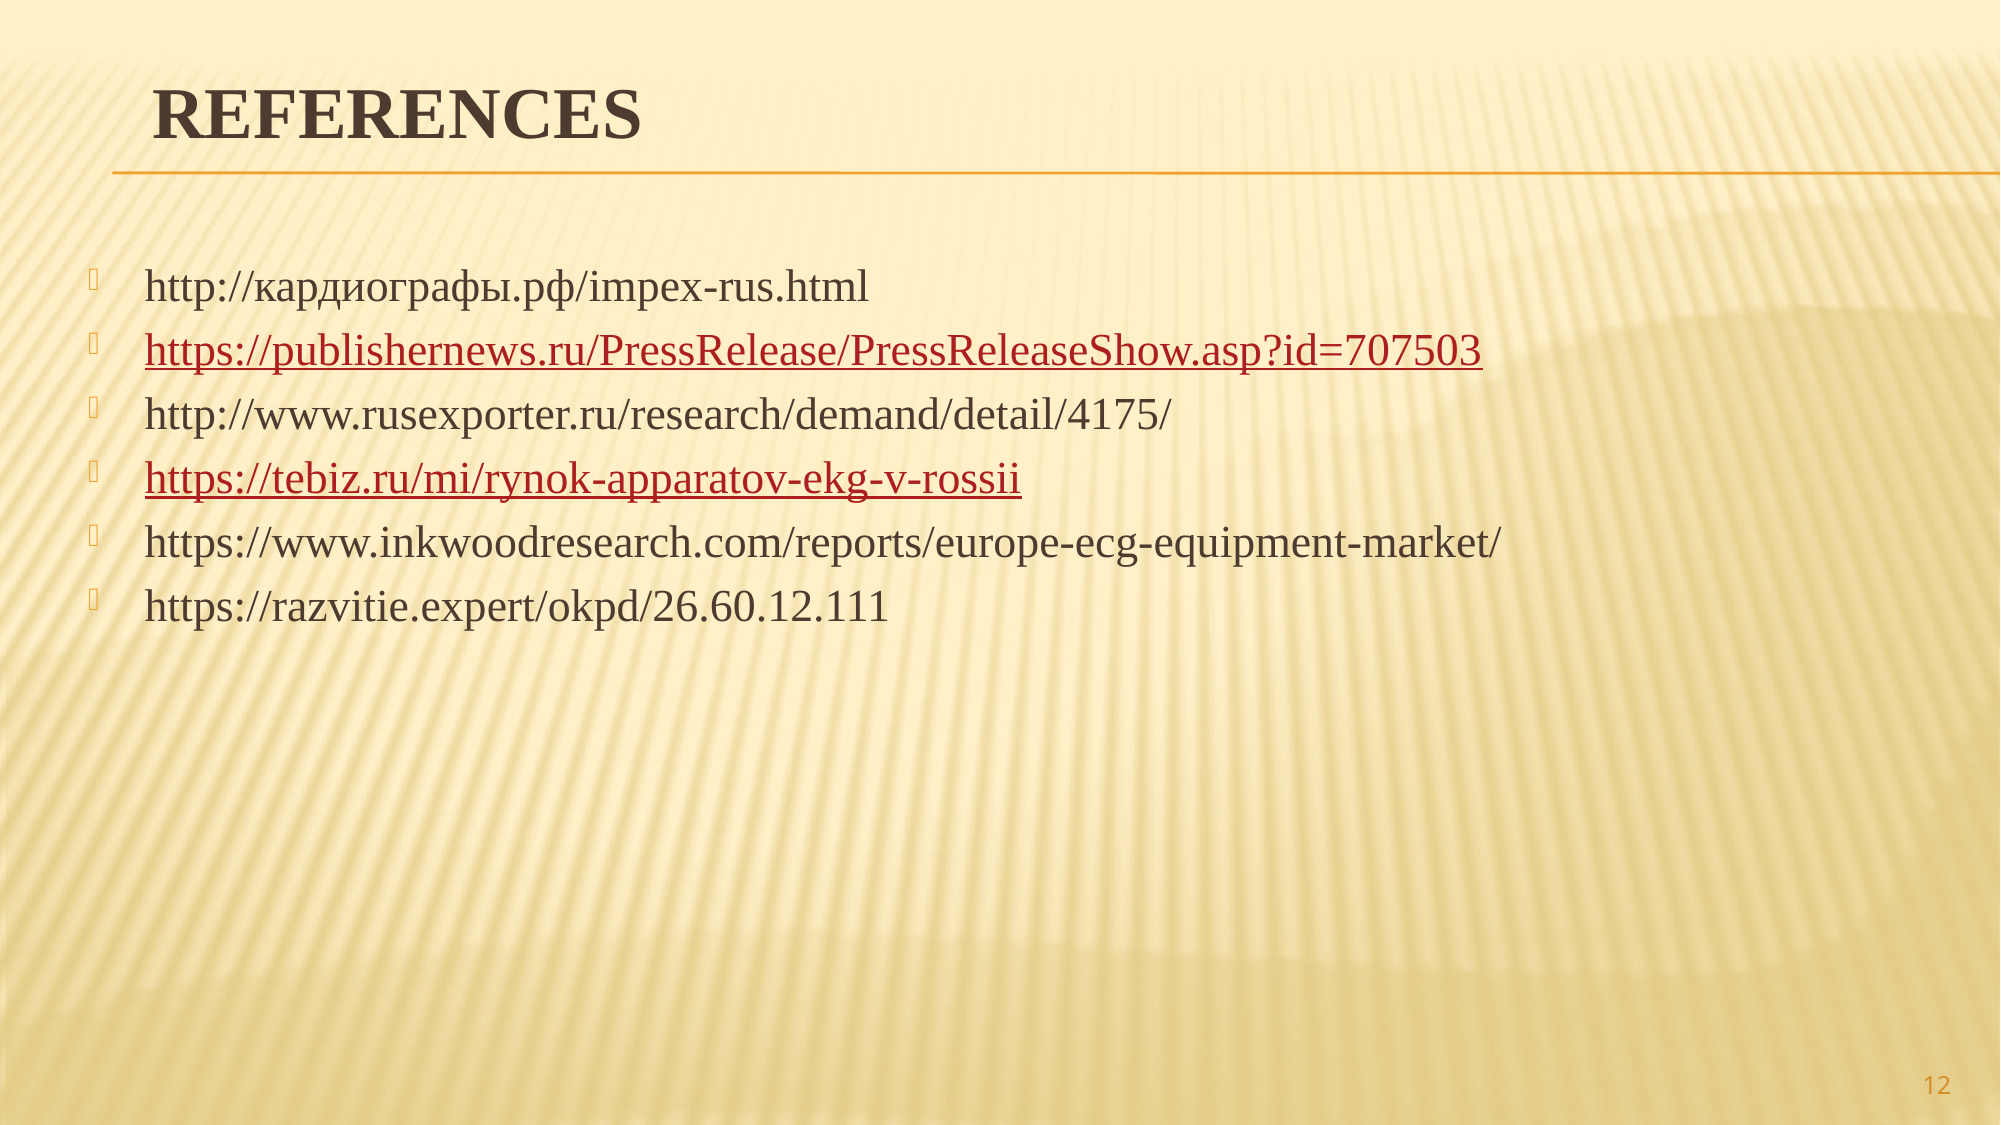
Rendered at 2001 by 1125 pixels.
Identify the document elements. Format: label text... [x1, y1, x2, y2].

slide_number 12 [1800, 1061, 1966, 1103]
list http://кардиографы.рф/impex-rus.html https://publishernews.ru/PressRelease/PressReleaseShow.asp?id=707503 http://www.rusexporter.ru/research/demand/detail/4175/ https://tebiz.ru/mi/rynok-apparatov-ekg-v-rossii https://www.inkwoodresearch.com/reports/europe-ecg-equipment-market/ https://razvitie.expert/okpd/26.60.12.111 [73, 247, 1799, 962]
title References [137, 35, 1863, 182]
